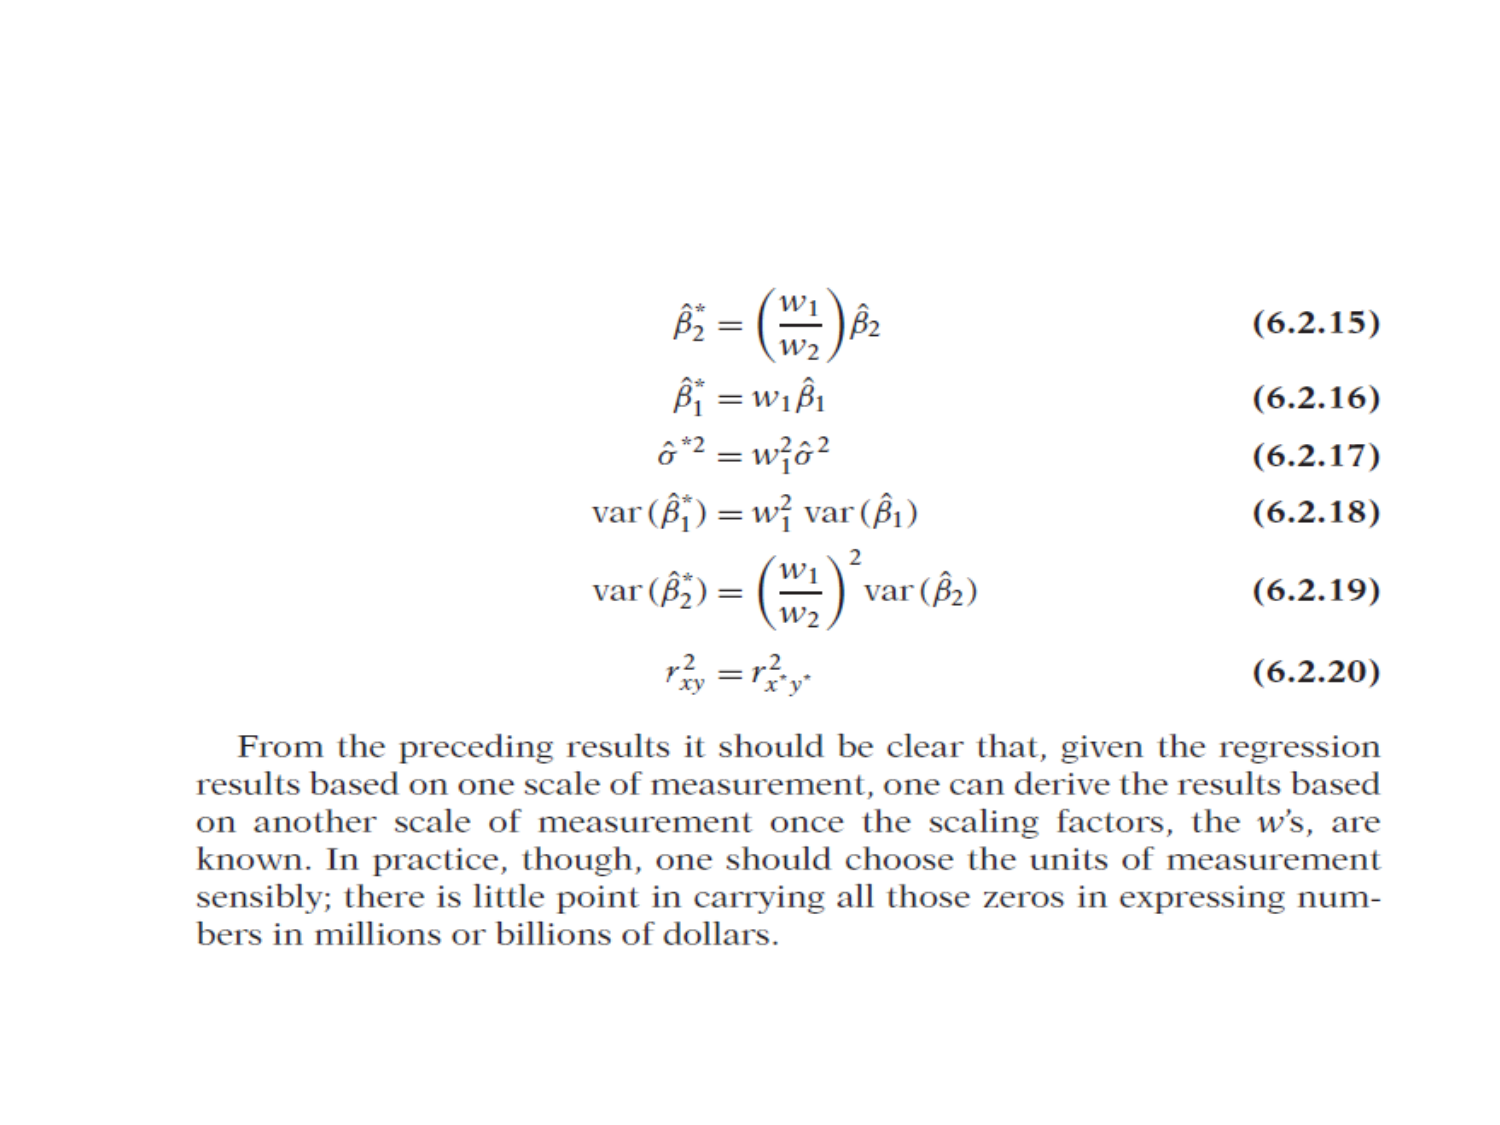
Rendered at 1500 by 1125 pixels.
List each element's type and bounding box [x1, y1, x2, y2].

picture [74, 274, 1426, 951]
